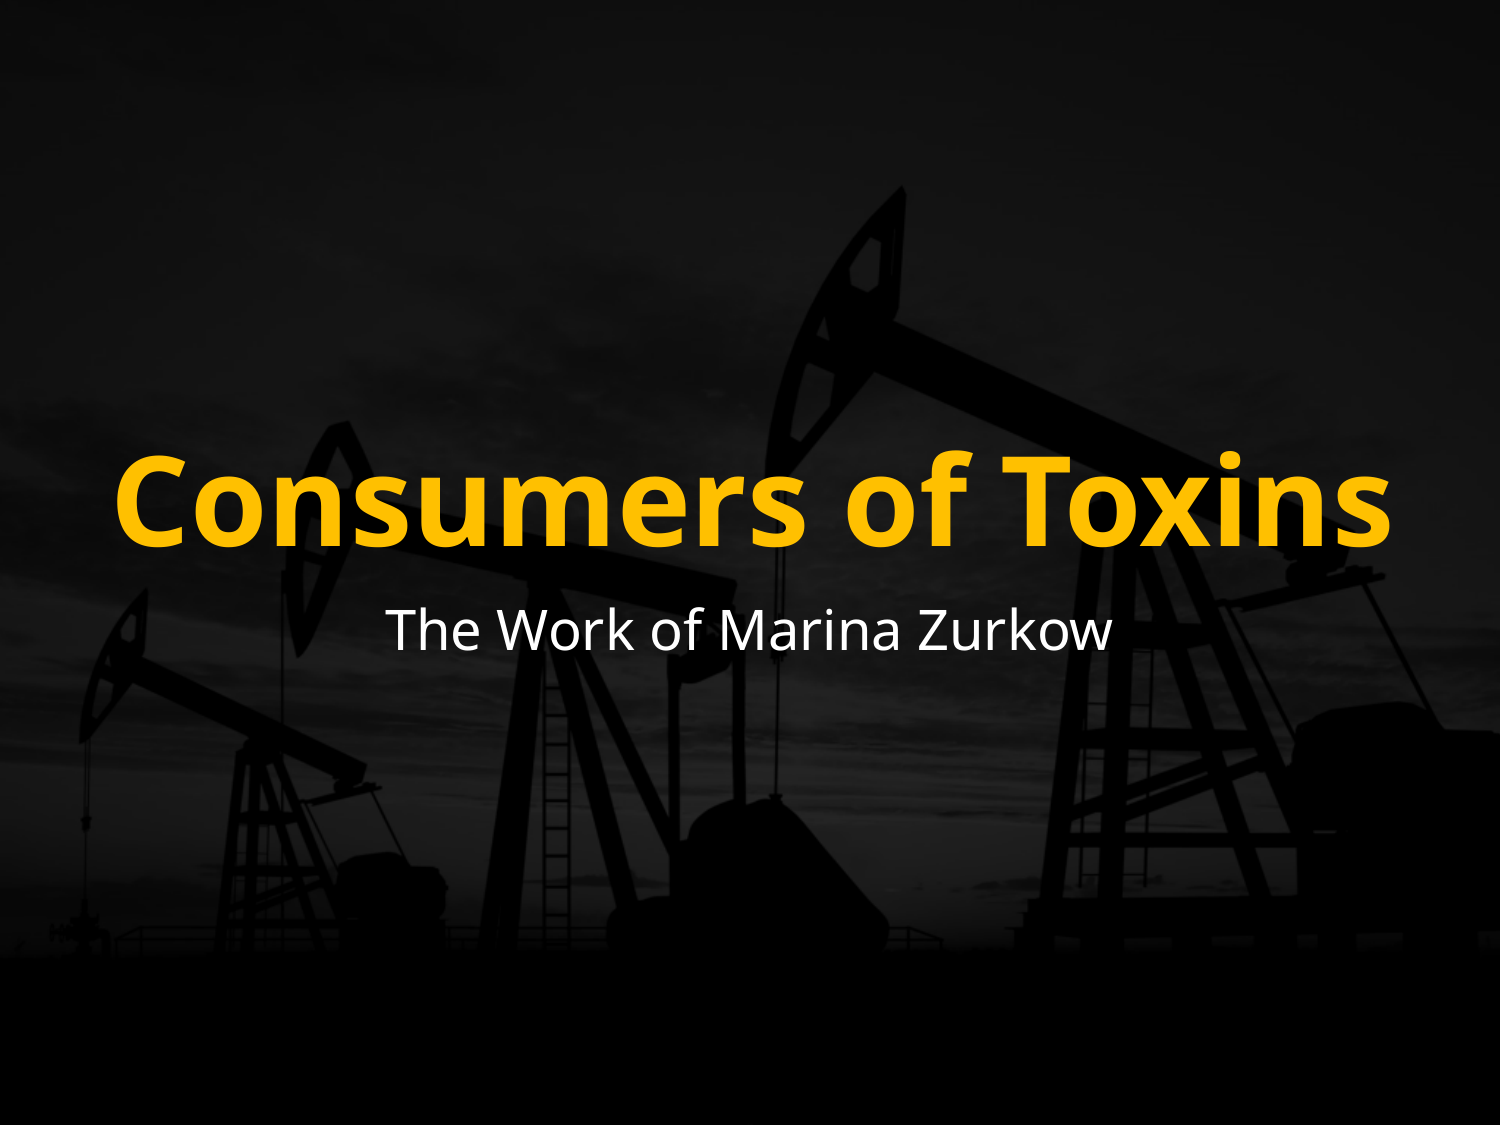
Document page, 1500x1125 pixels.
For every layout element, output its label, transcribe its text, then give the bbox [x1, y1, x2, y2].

title Consumers of Toxins [59, 326, 1447, 580]
subtitle The Work of Marina Zurkow [225, 586, 1275, 670]
picture [0, 0, 1500, 1125]
